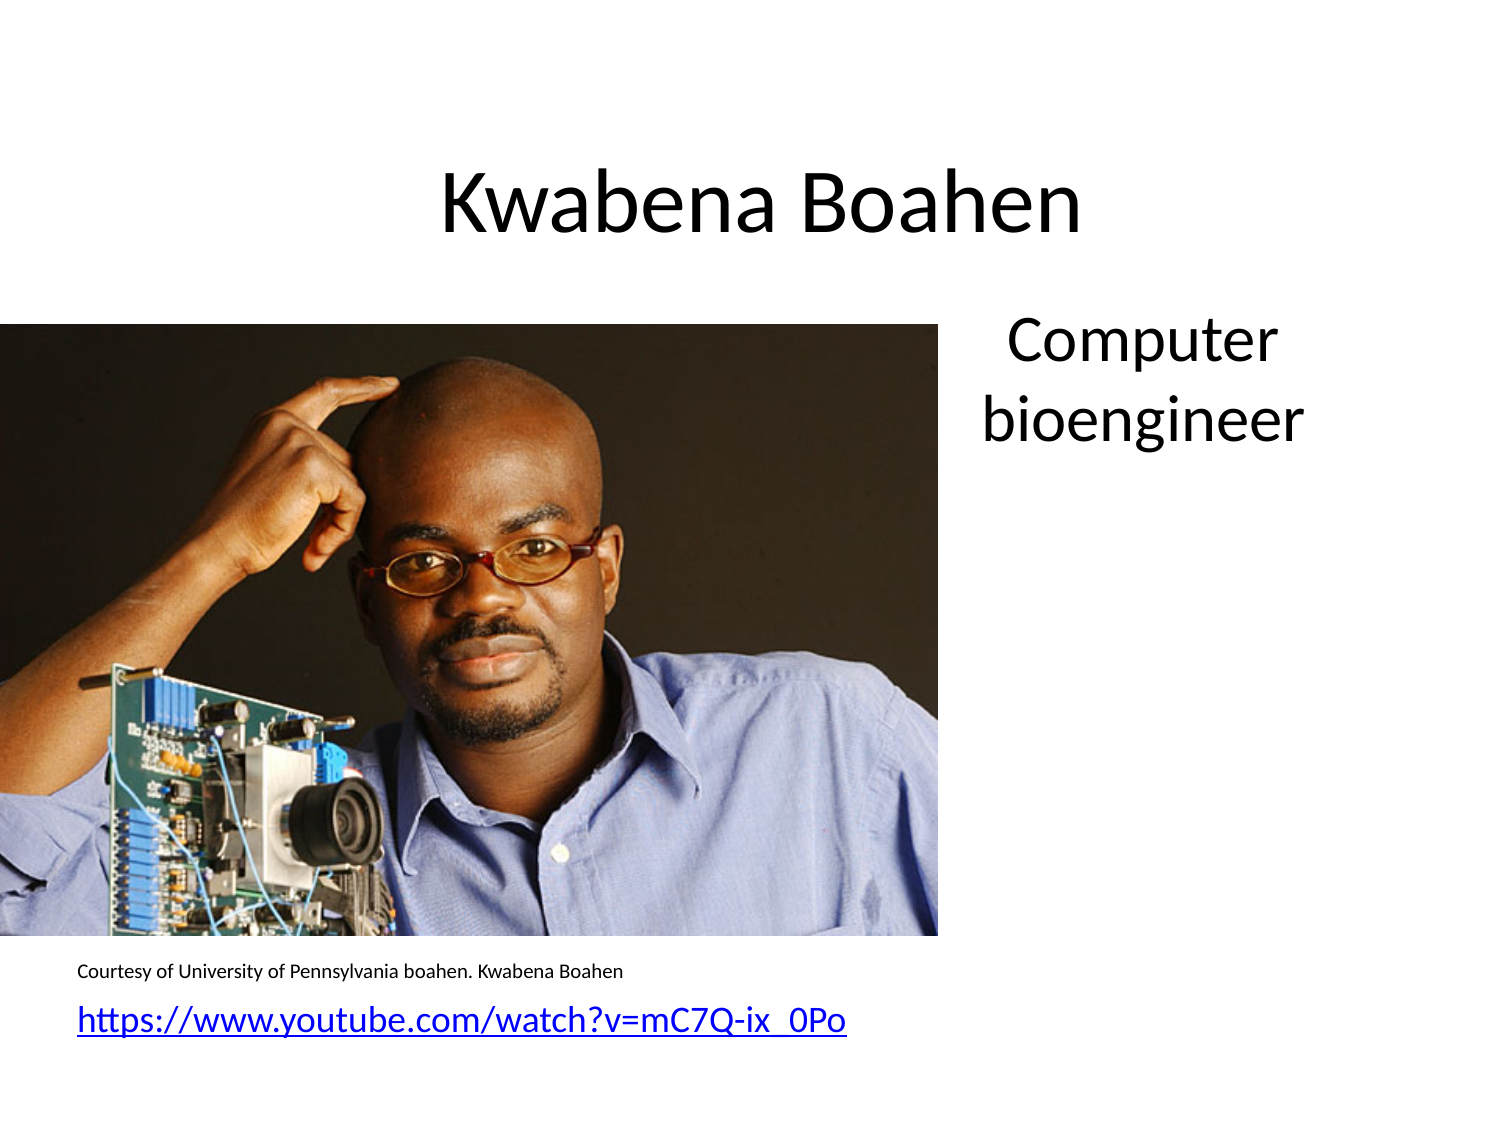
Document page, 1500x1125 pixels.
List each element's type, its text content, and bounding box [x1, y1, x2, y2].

subtitle Computer bioengineer [887, 287, 1400, 938]
text_box https://www.youtube.com/watch?v=mC7Q-ix_0Po [62, 987, 1350, 1048]
text_box Courtesy of University of Pennsylvania boahen. Kwabena Boahen [62, 950, 1388, 990]
title Kwabena Boahen [125, 75, 1400, 317]
picture [0, 324, 938, 937]
